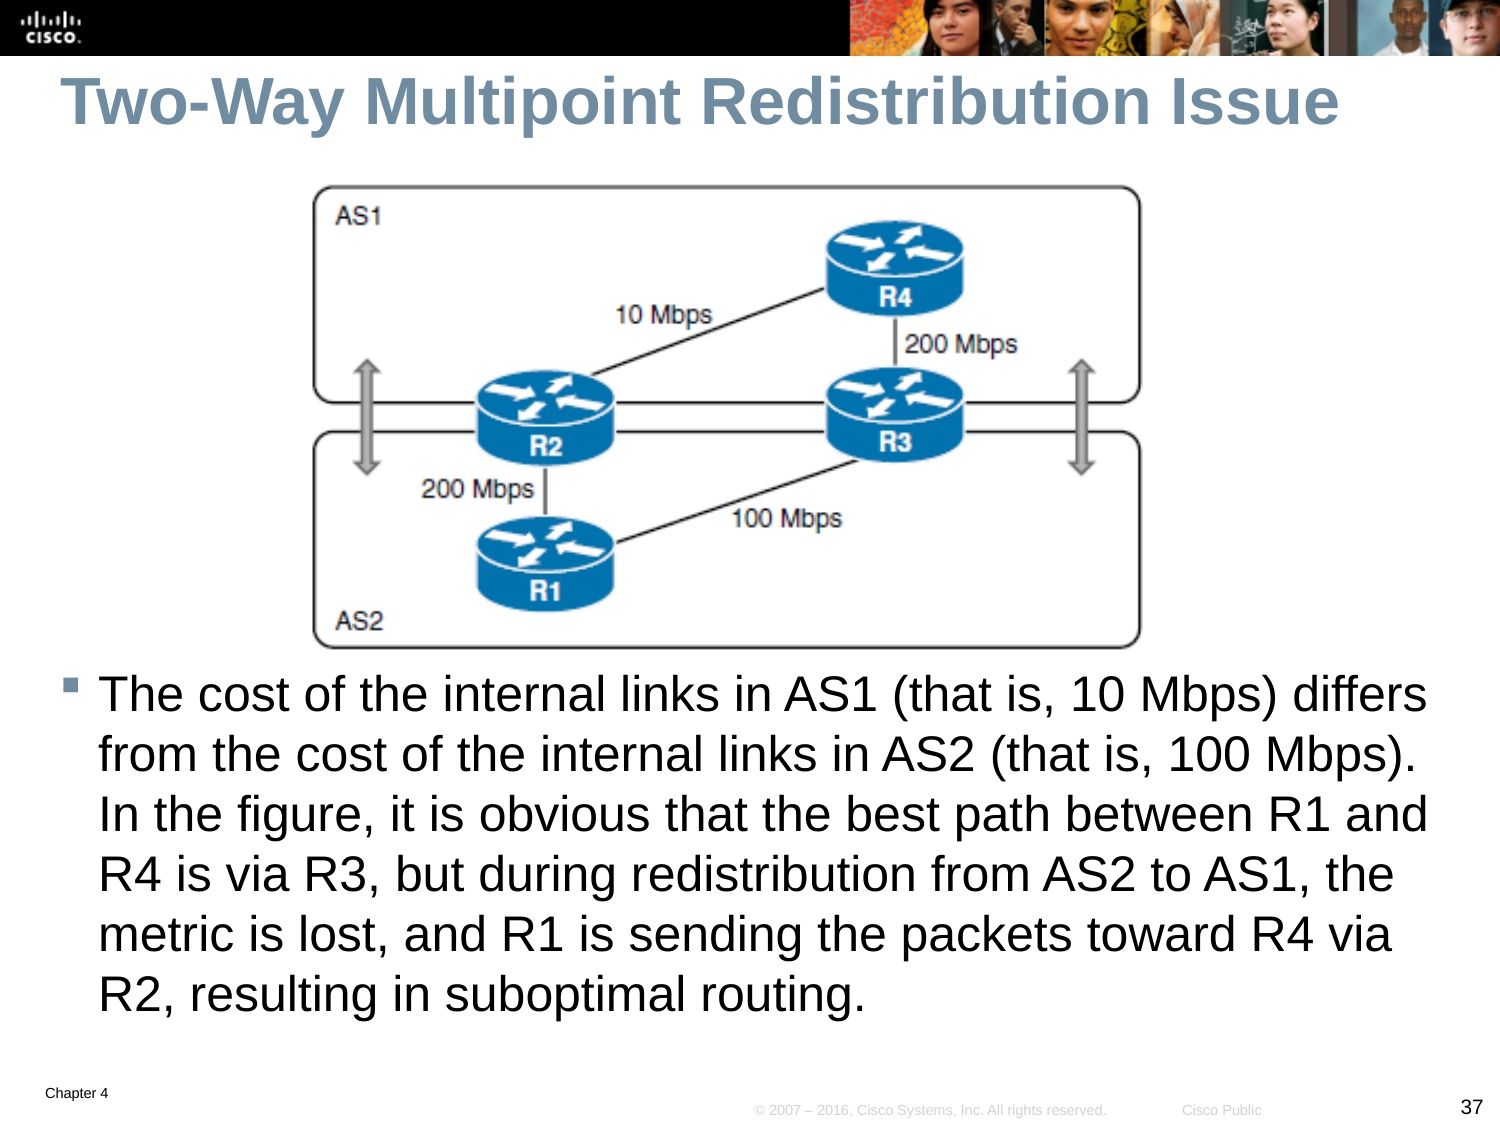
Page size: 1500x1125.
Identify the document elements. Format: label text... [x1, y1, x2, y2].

picture [0, 0, 1500, 56]
title Two-Way Multipoint Redistribution Issue [45, 59, 1444, 182]
picture [286, 151, 1162, 656]
list The cost of the internal links in AS1 (that is, 10 Mbps) differs from the cost of the internal links in AS2 (that is, 100 Mbps). In the figure, it is obvious that the best path between R1 and R4 is via R3, but during redistribution from AS2 to AS1, the metric is lost, and R1 is sending the packets toward R4 via R2, resulting in suboptimal routing. [45, 654, 1444, 1037]
